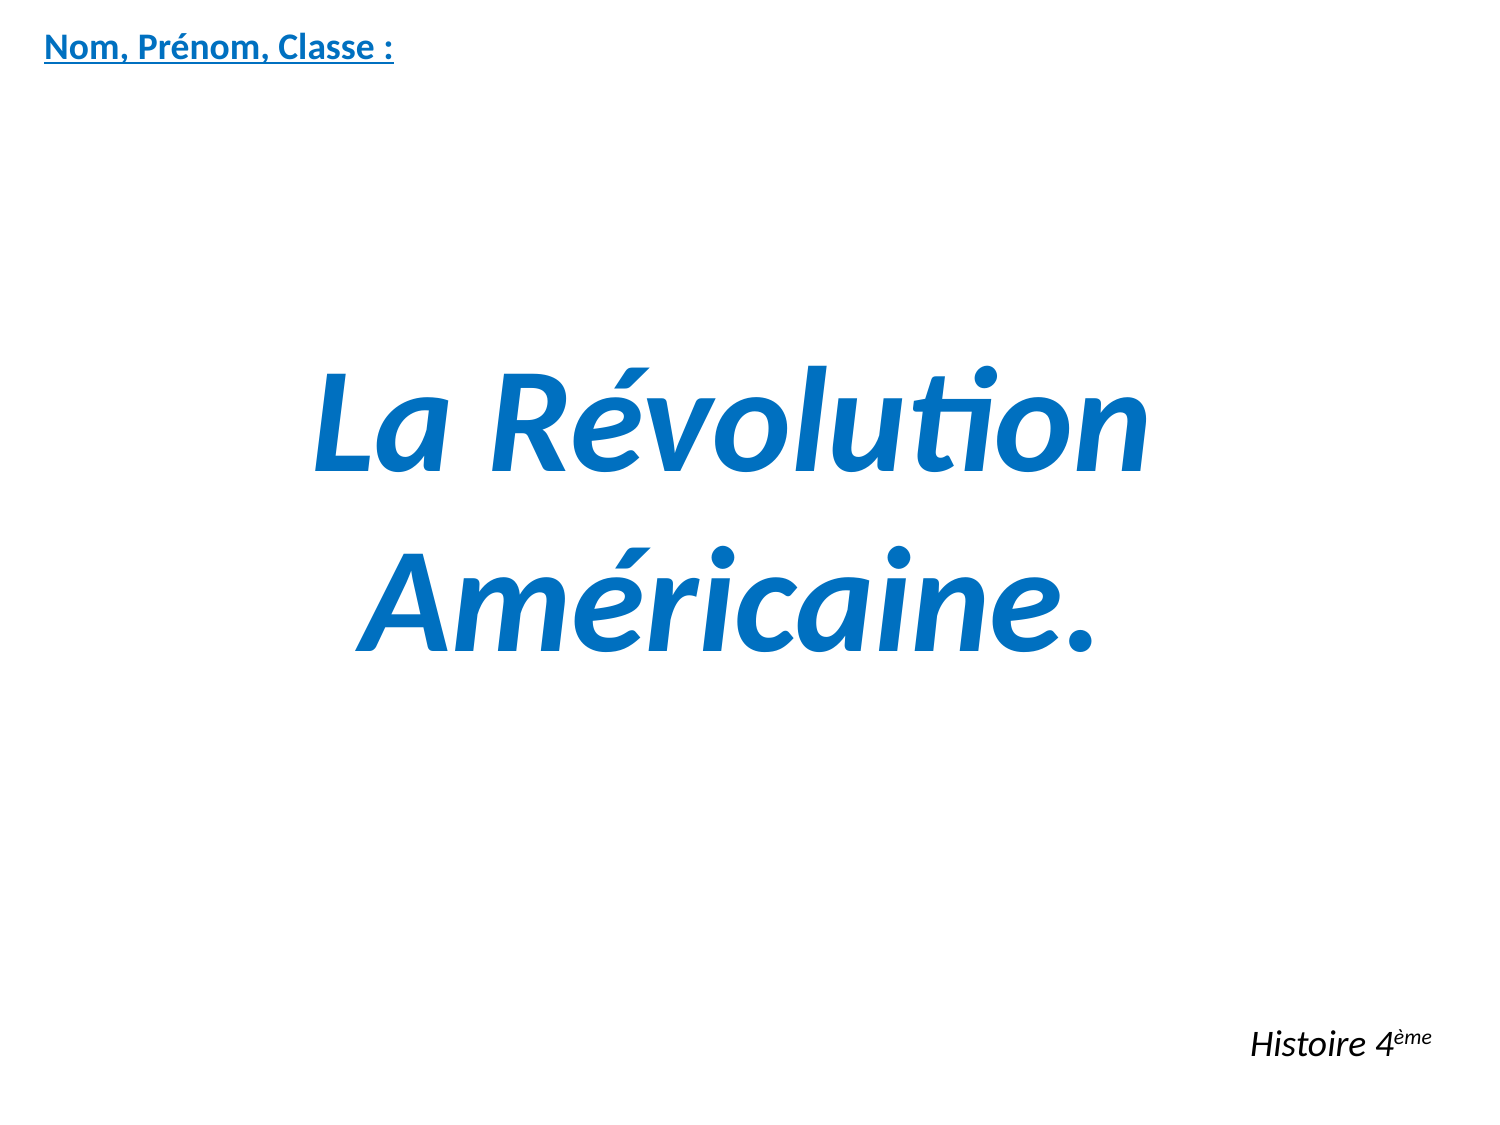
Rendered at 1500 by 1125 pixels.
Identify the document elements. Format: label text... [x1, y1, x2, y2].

text_box Nom, Prénom, Classe : [29, 14, 1272, 75]
text_box La Révolution Américaine. [53, 314, 1412, 690]
text_box Histoire 4ème [1068, 1011, 1447, 1072]
